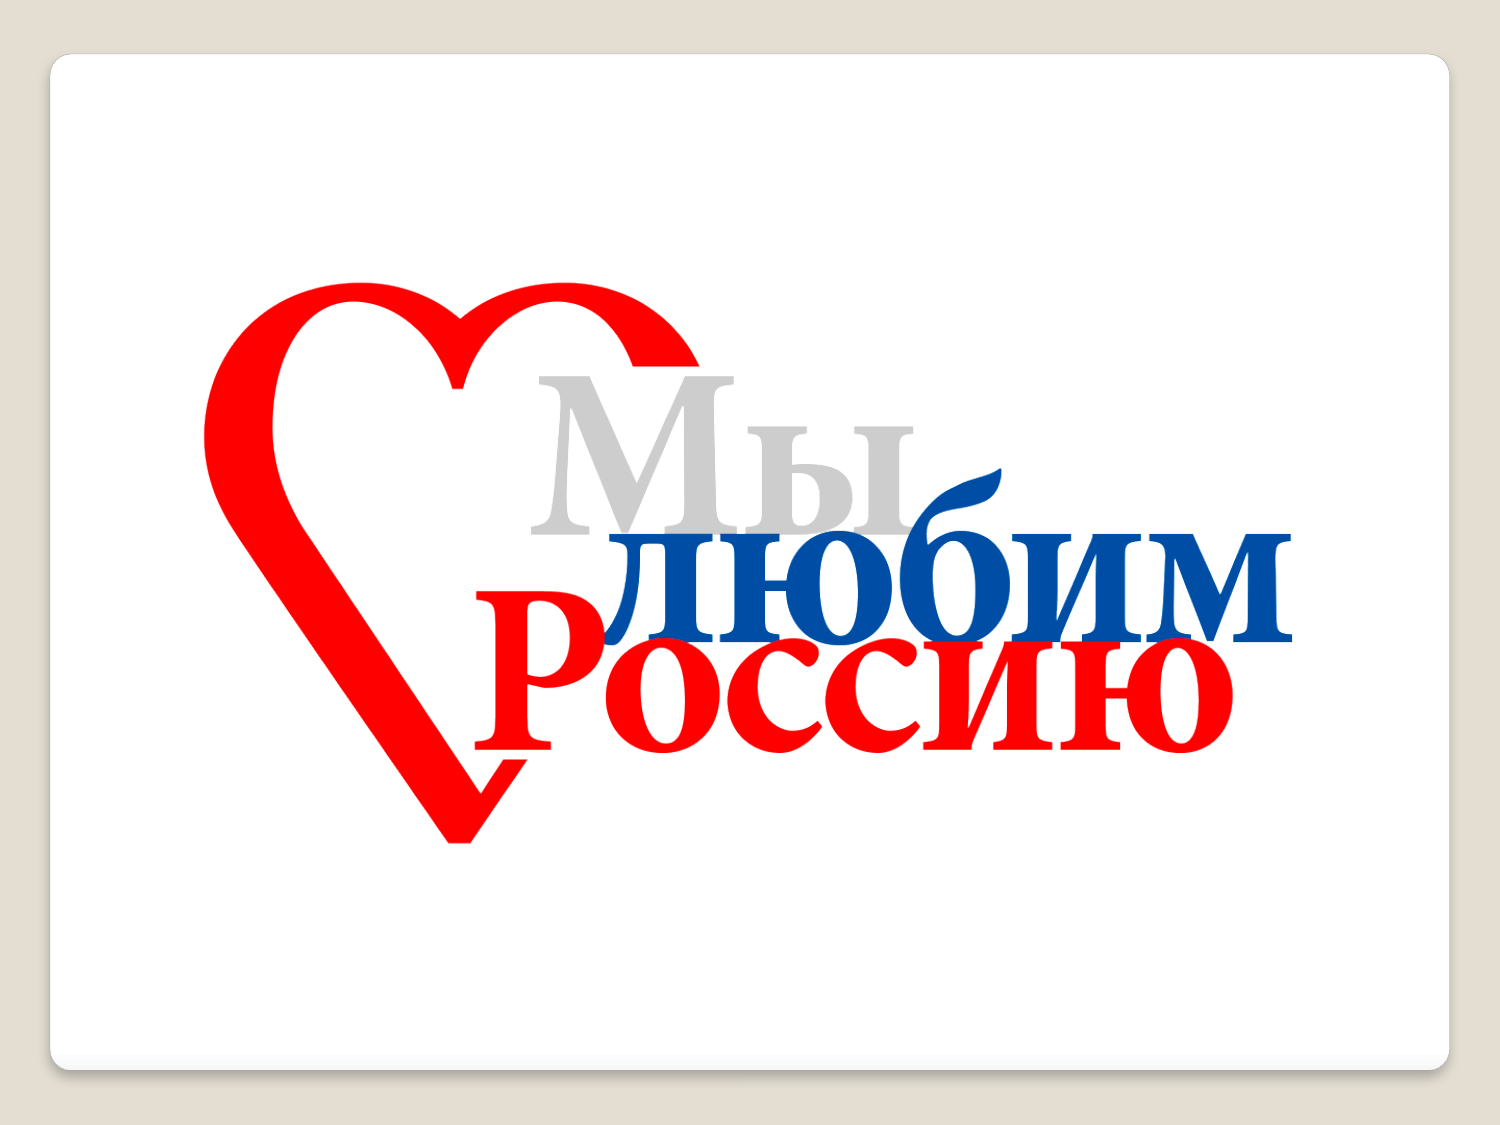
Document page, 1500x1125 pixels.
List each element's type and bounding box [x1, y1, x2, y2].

picture [190, 278, 1310, 847]
